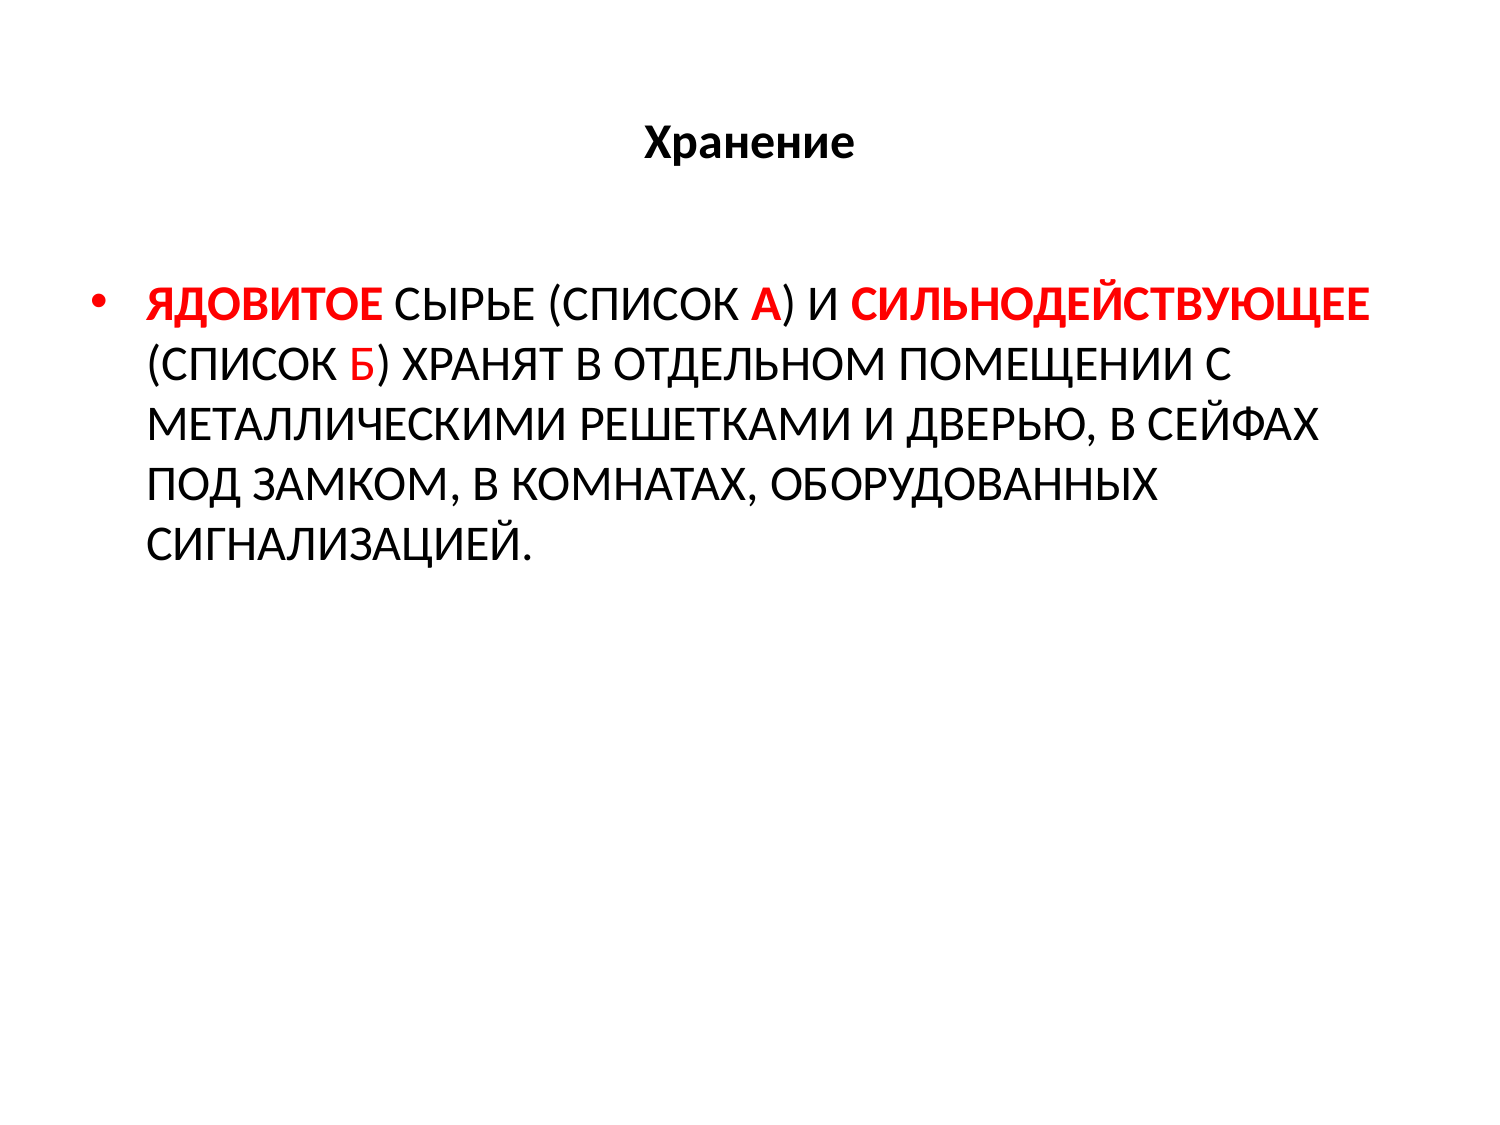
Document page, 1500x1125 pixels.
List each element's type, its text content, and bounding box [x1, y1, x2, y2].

list Ядовитое сырье (список А) и сильнодействующее (список Б) хранят в отдельном помещении с металлическими решетками и дверью, в сейфах под замком, в комнатах, оборудованных сигнализацией. [74, 262, 1426, 1006]
title Хранение [74, 44, 1426, 233]
